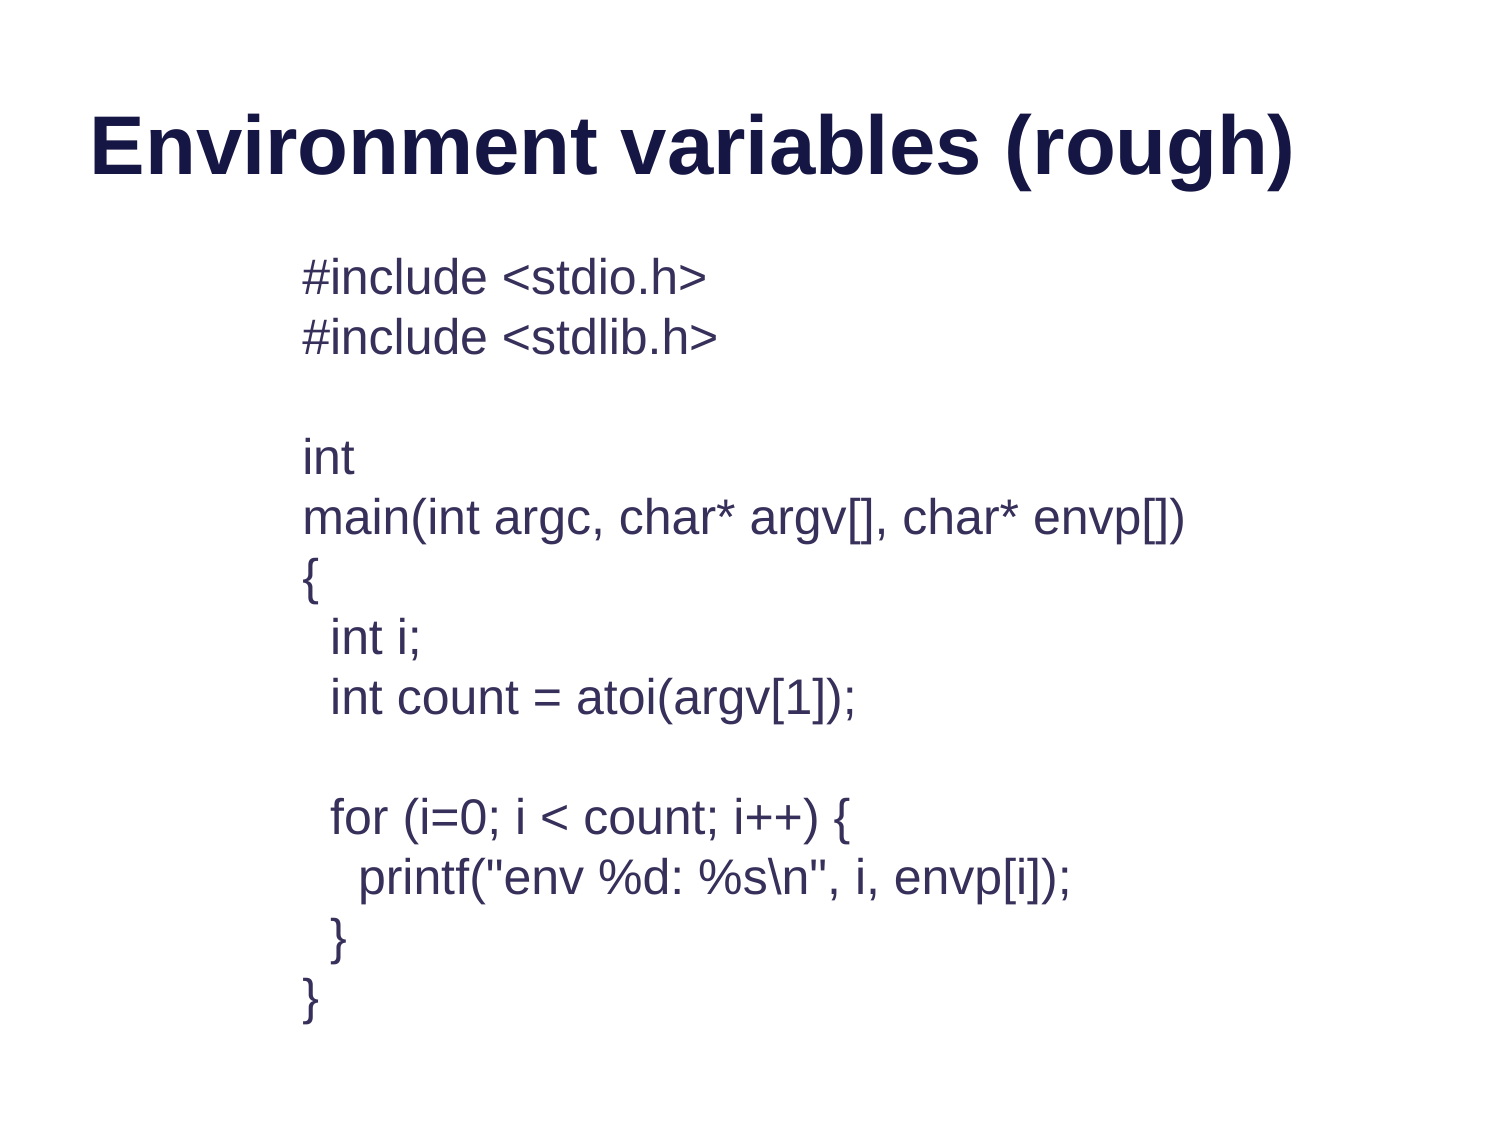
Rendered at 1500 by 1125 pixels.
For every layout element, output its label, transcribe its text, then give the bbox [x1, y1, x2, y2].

title Environment variables (rough) [75, 0, 1425, 200]
text_box #include <stdio.h> #include <stdlib.h> int main(int argc, char* argv[], char* envp[]) { int i; int count = atoi(argv[1]); for (i=0; i < count; i++) { printf("env %d: %s\n", i, envp[i]); } } [287, 237, 1238, 1033]
